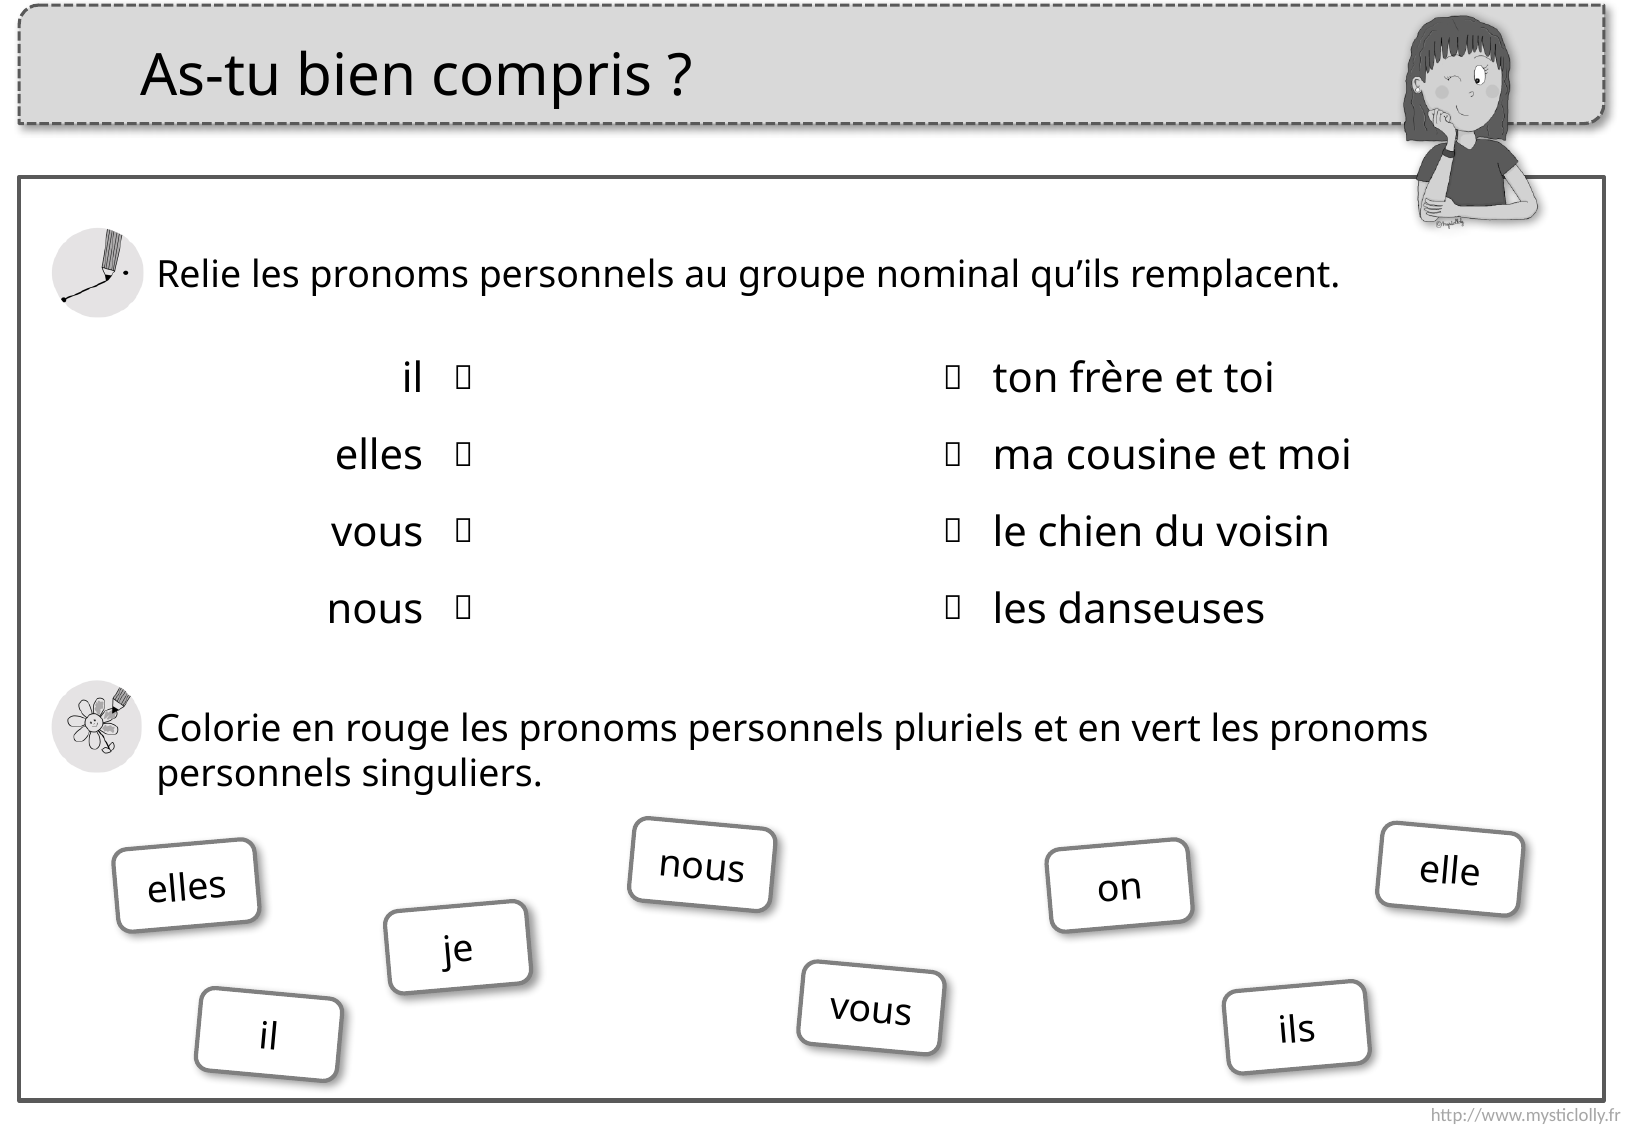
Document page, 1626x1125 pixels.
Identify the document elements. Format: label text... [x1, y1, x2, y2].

table_cell  [438, 415, 815, 492]
table_cell  [438, 492, 815, 568]
table_cell elles [62, 415, 438, 492]
table_header ton frère et toi [978, 338, 1568, 415]
table_cell nous [62, 568, 438, 645]
text_box je [383, 899, 534, 996]
text_box vous [796, 959, 947, 1057]
picture [51, 227, 144, 318]
text_box nous [627, 816, 778, 914]
text_box Colorie en rouge les pronoms personnels pluriels et en vert les pronoms personnels singuliers. [141, 696, 1569, 801]
table_header il [62, 338, 438, 415]
text_box on [1044, 837, 1195, 934]
text_box elles [111, 837, 262, 934]
text_box elle [1375, 820, 1526, 918]
text_box il [193, 986, 345, 1083]
table_cell  [815, 415, 978, 492]
table_cell  [815, 568, 978, 645]
table_cell vous [62, 492, 438, 568]
table_cell  [815, 492, 978, 568]
text_box Relie les pronoms personnels au groupe nominal qu’ils remplacent. [148, 242, 1569, 302]
table_cell  [438, 568, 815, 645]
table_cell le chien du voisin [978, 492, 1568, 568]
table_cell les danseuses [978, 568, 1568, 645]
text_box ils [1221, 979, 1372, 1076]
table_header  [815, 338, 978, 415]
table_cell ma cousine et moi [978, 415, 1568, 492]
picture [51, 680, 142, 773]
table_header  [438, 338, 815, 415]
